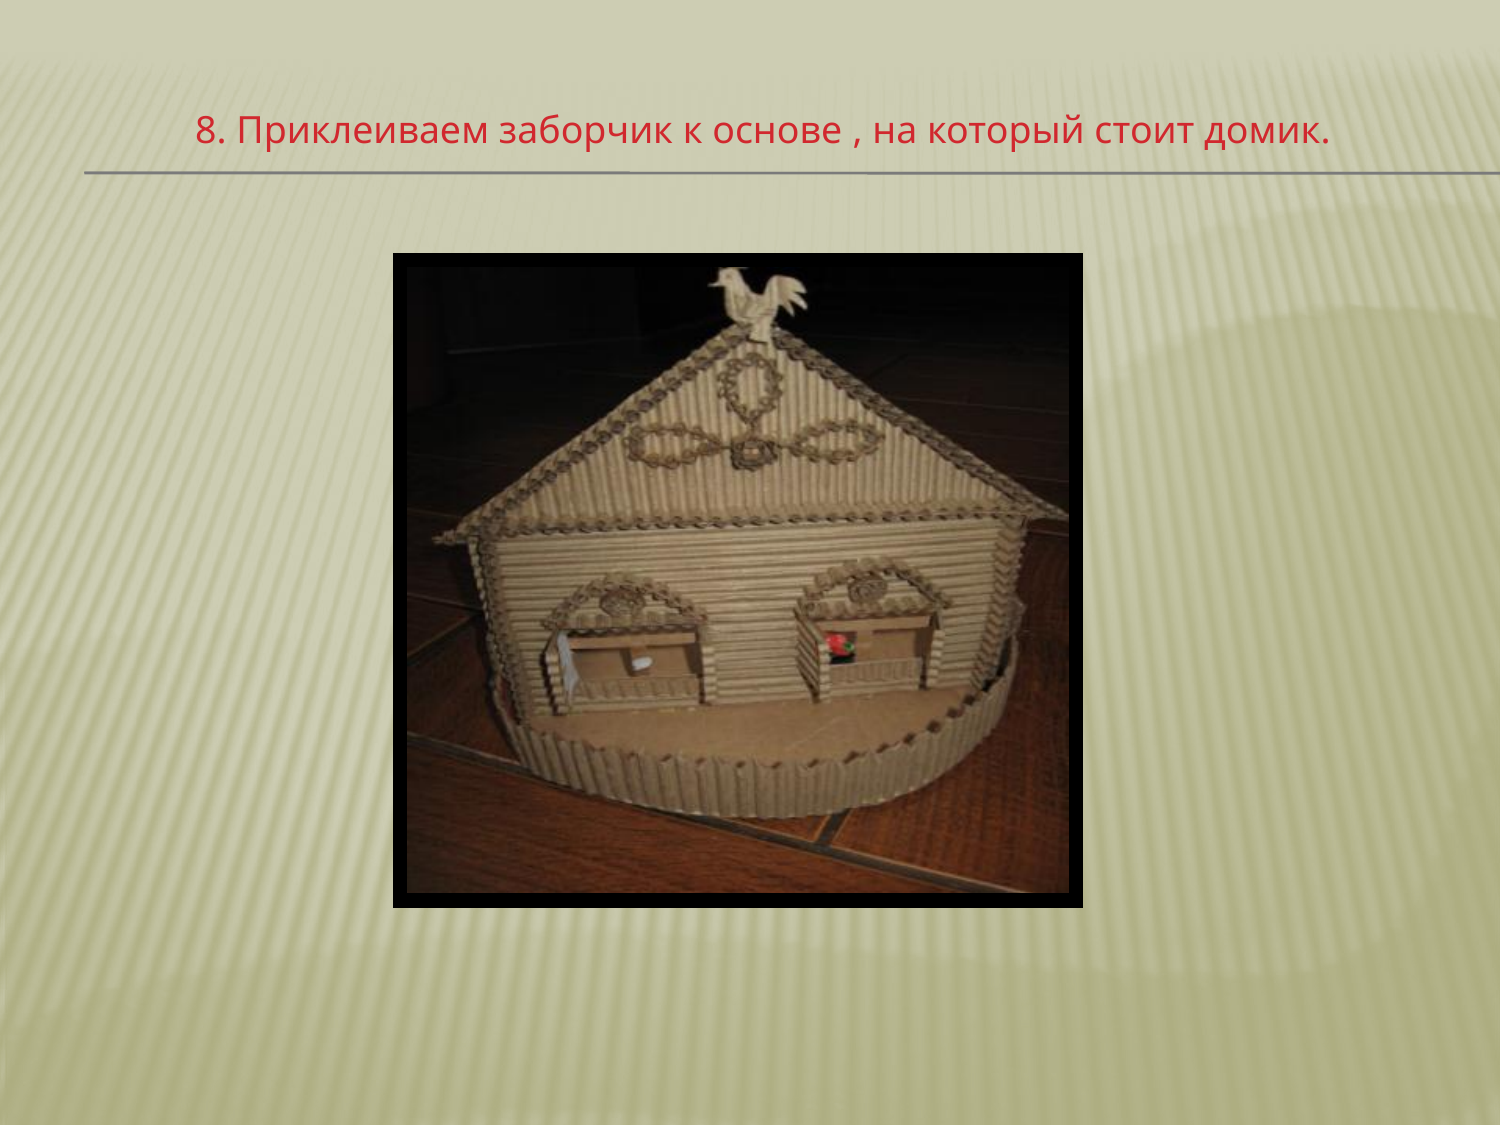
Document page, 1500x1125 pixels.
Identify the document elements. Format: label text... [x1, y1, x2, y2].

list 8. Приклеиваем заборчик к основе , на который стоит домик. [150, 78, 1500, 1125]
picture [407, 266, 1070, 894]
